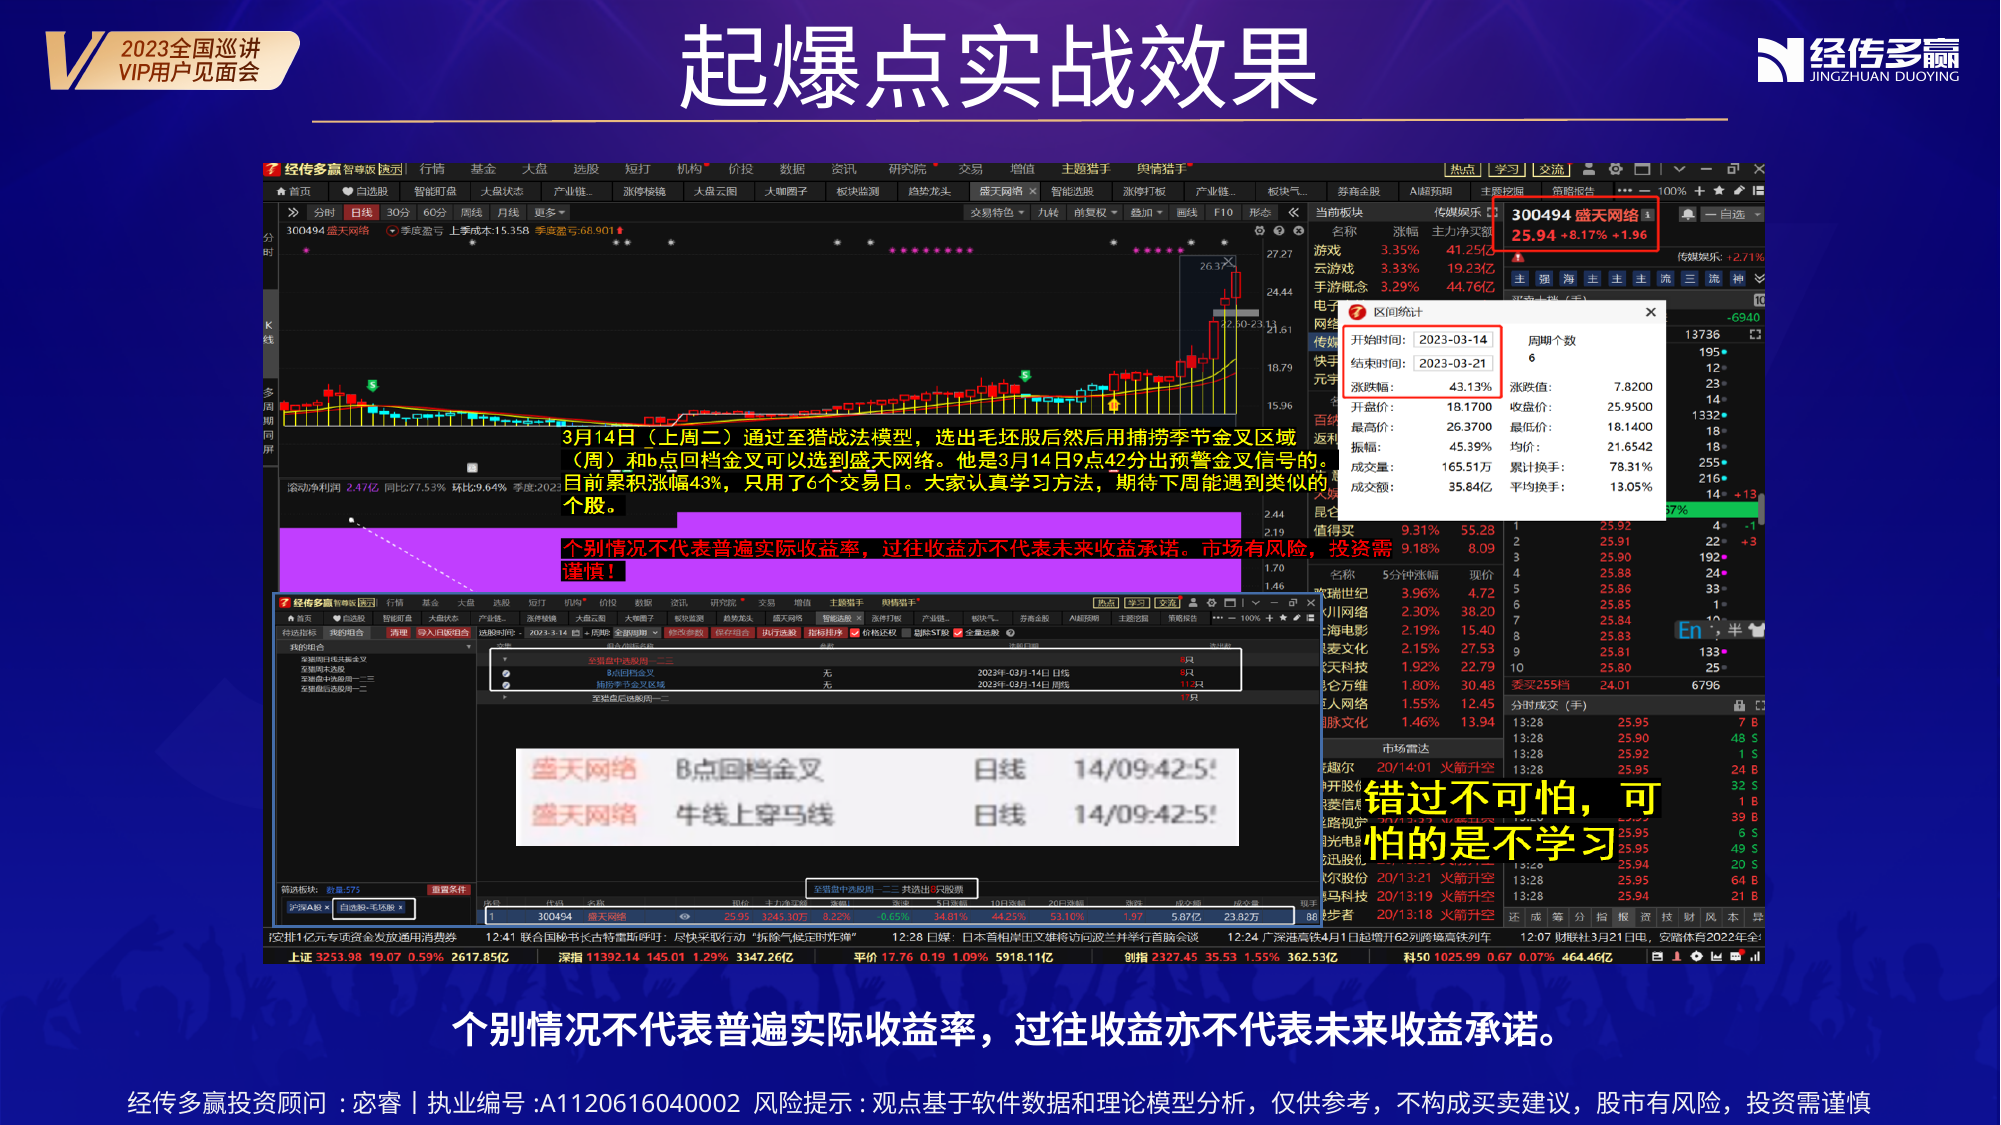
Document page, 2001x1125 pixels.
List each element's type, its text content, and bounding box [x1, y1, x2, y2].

text_box 起爆点实战效果 [0, 2, 2000, 128]
text_box 个别情况不代表普遍实际收益率，过往收益亦不代表未来收益承诺。 [263, 998, 1765, 1059]
picture [0, 128, 2000, 1125]
